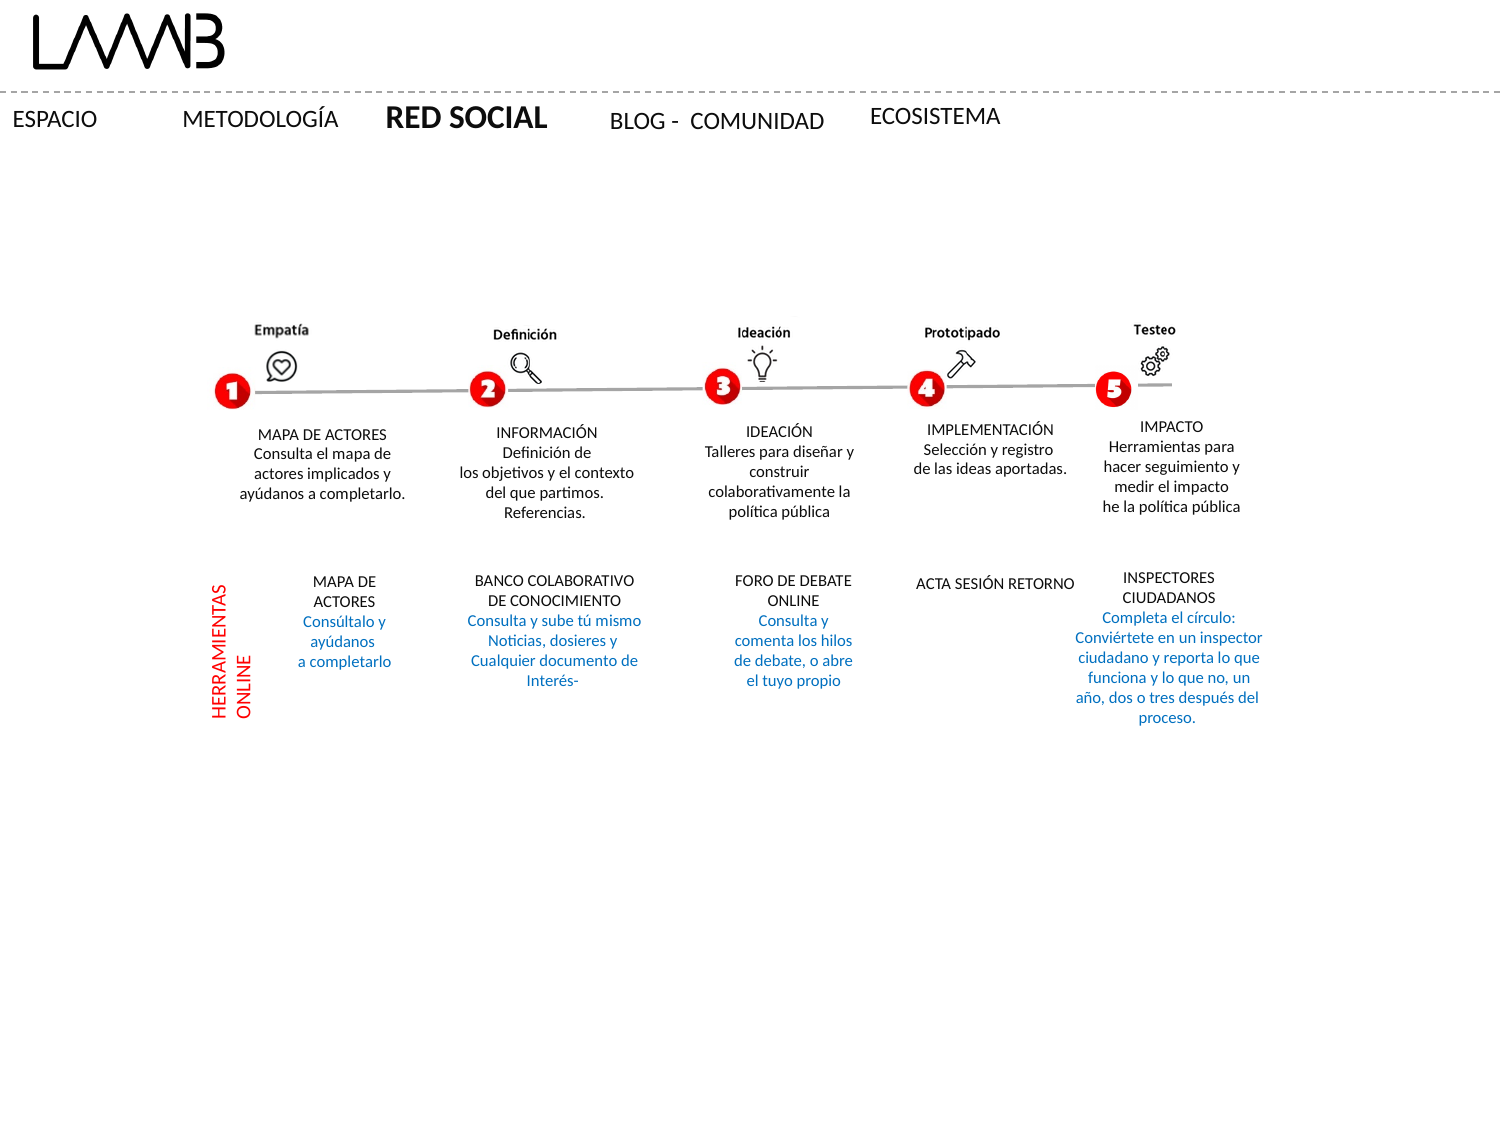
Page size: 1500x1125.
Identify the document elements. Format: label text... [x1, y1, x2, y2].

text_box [947, 384, 1094, 393]
text_box MAPA DE ACTORES Consulta el mapa de actores implicados y ayúdanos a completarlo. [224, 415, 421, 511]
text_box IMPACTO Herramientas para hacer seguimiento y medir el impacto he la política pública [1087, 408, 1256, 524]
text_box FORO DE DEBATE ONLINE Consulta y comenta los hilos de debate, o abre el tuyo propio [718, 594, 869, 697]
text_box BLOG - COMUNIDAD [595, 96, 877, 142]
picture [468, 325, 563, 408]
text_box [1138, 384, 1172, 393]
text_box HERRAMIENTAS ONLINE [197, 570, 262, 735]
picture [702, 316, 802, 405]
text_box ESPACIO [0, 95, 202, 140]
picture [907, 318, 1011, 409]
picture [33, 12, 225, 70]
text_box MAPA DE ACTORES Consúltalo y ayúdanos a completarlo [282, 563, 407, 679]
text_box BANCO COLABORATIVO DE CONOCIMIENTO Consulta y sube tú mismo Noticias, dosieres y Cualquier documento de Interés- [452, 562, 657, 697]
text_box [563, 384, 702, 393]
text_box METODOLOGÍA [202, 95, 370, 140]
text_box INFORMACIÓN Definición de los objetivos y el contexto del que partimos. Referencias. [439, 414, 655, 556]
text_box RED SOCIAL [370, 92, 575, 143]
text_box ECOSISTEMA [855, 92, 1143, 138]
picture [207, 314, 323, 410]
text_box ACTA SESIÓN RETORNO [901, 565, 1090, 600]
text_box IDEACIÓN Talleres para diseñar y construir colaborativamente la política pública [671, 413, 888, 594]
picture [1094, 316, 1202, 410]
text_box IMPLEMENTACIÓN Selección y registro de las ideas aportadas. [898, 411, 1083, 486]
text_box RED SOCIAL [370, 87, 575, 91]
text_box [256, 384, 468, 393]
text_box INSPECTORES CIUDADANOS Completa el círculo: Conviértete en un inspector ciudadano y reporta lo que funciona y lo que no, un año, dos o tres después del proceso. [1060, 559, 1278, 734]
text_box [742, 384, 907, 393]
